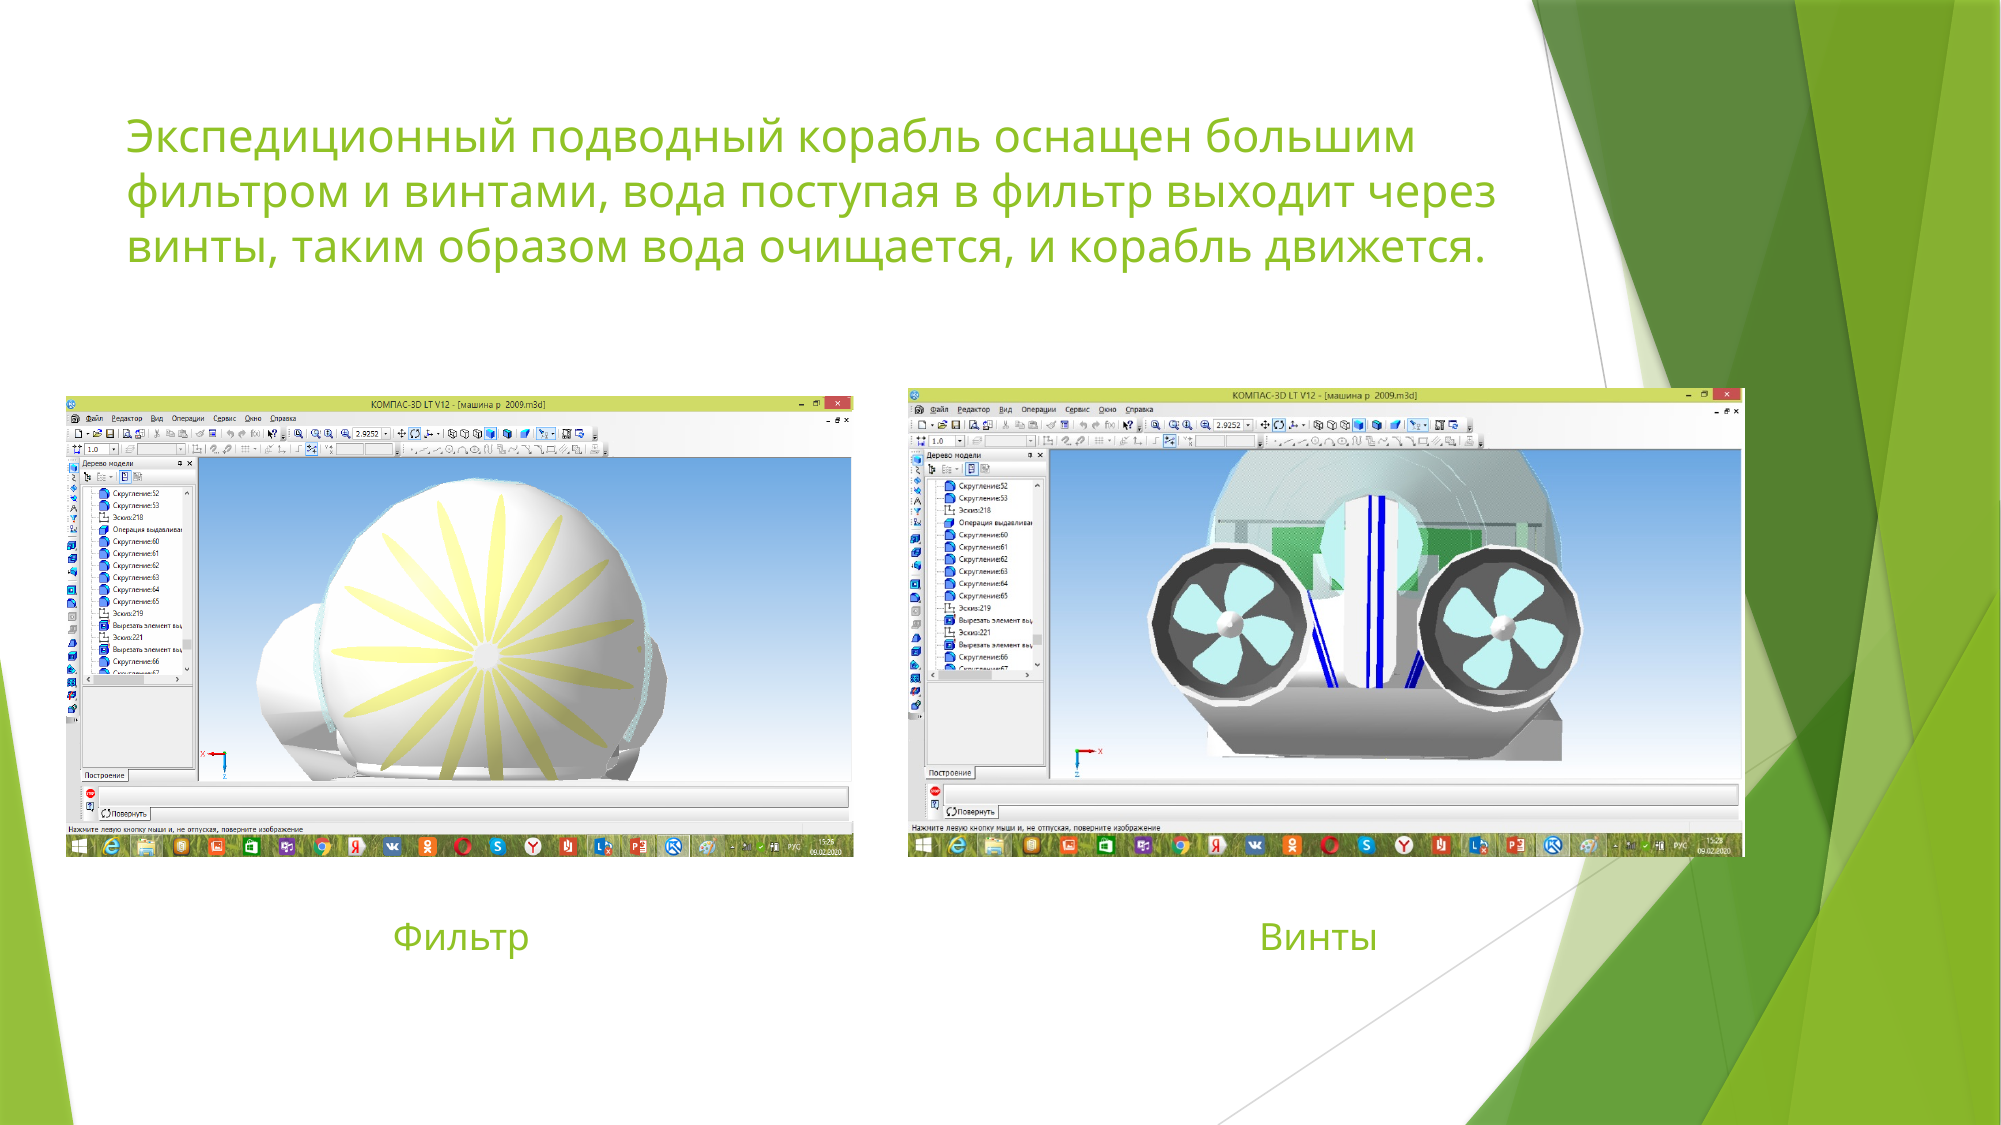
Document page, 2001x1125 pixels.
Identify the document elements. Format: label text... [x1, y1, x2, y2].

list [66, 395, 857, 857]
text_box Фильтр Винты [134, 905, 1396, 966]
title Экспедиционный подводный корабль оснащен большим фильтром и винтами, вода поступая в фильтр выходит через винты, таким образом вода очищается, и корабль движется. [111, 99, 1522, 317]
picture [907, 387, 1745, 857]
